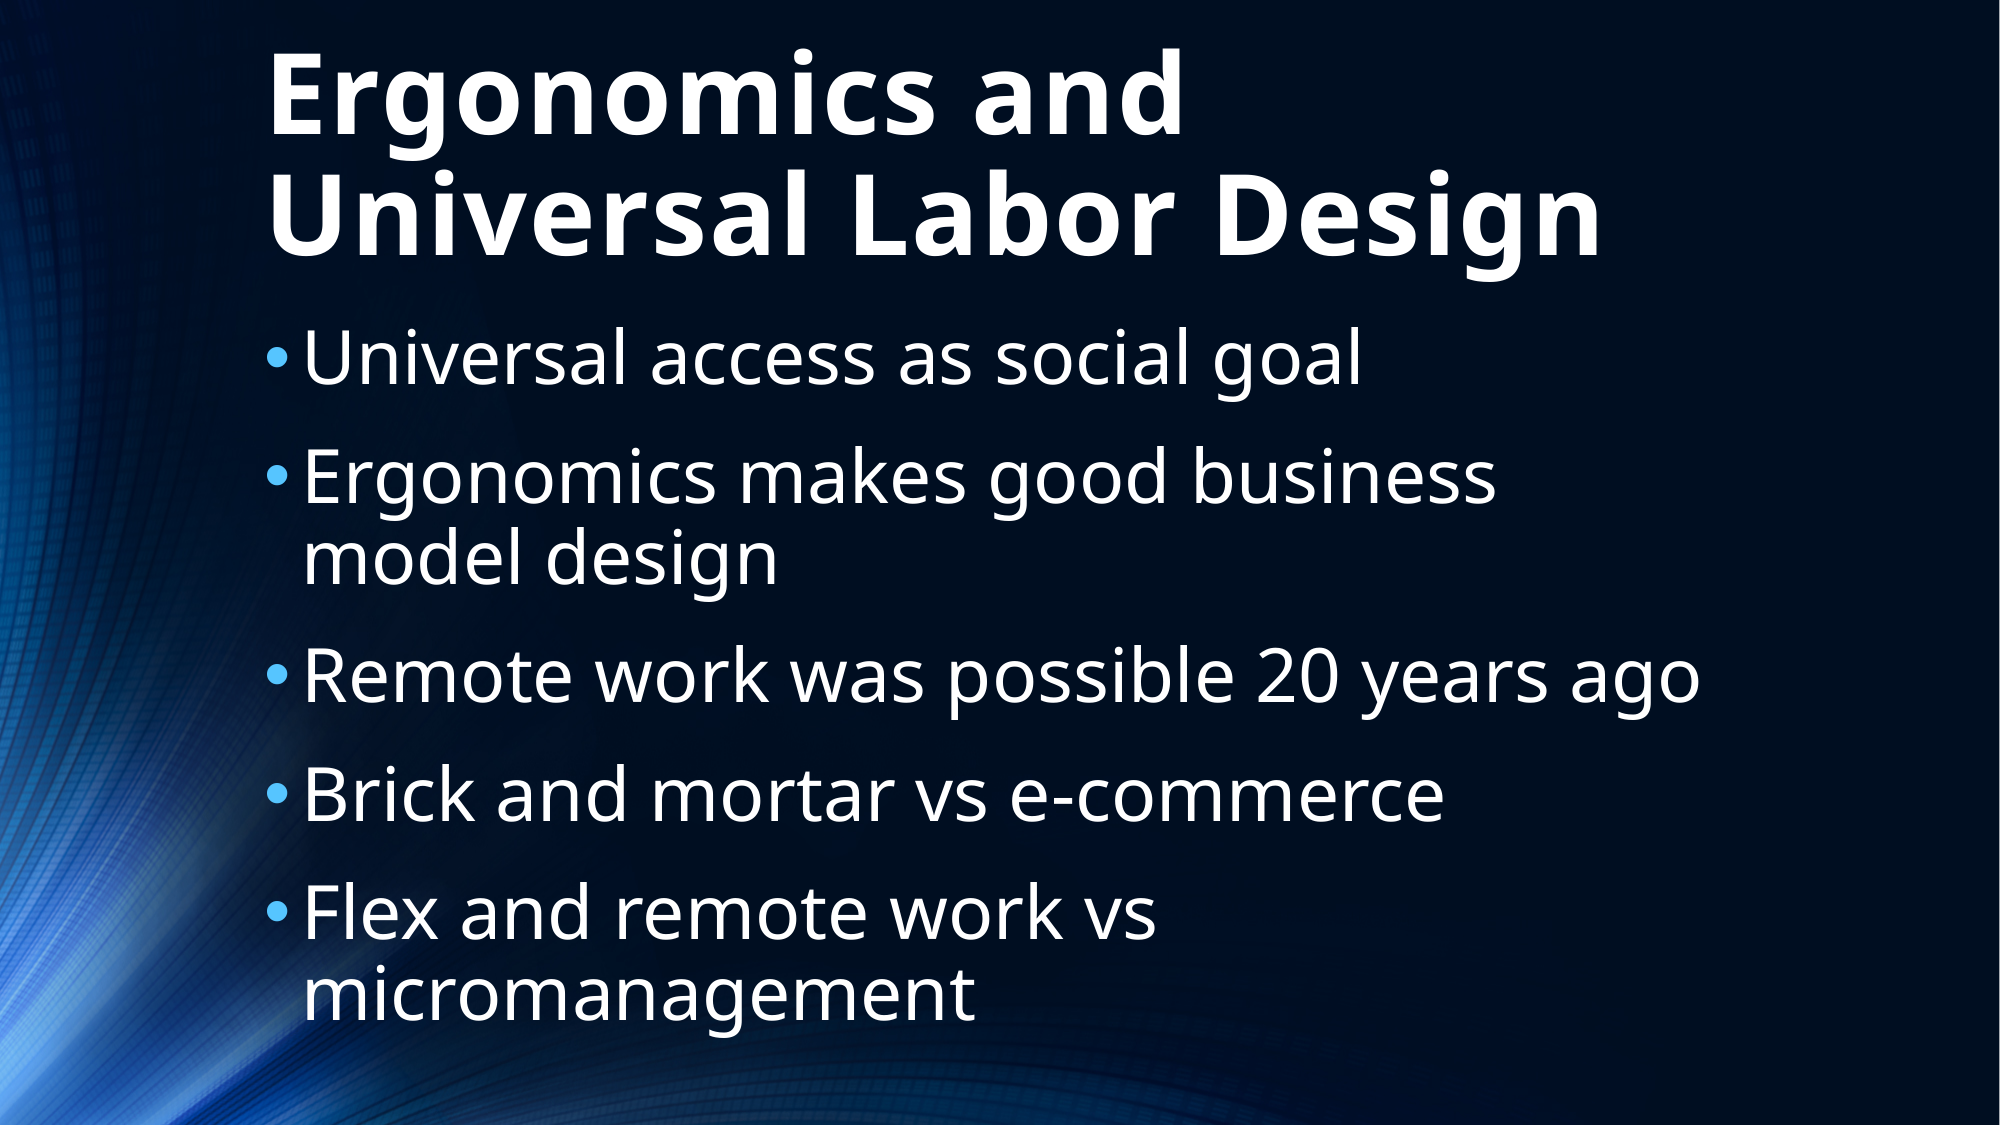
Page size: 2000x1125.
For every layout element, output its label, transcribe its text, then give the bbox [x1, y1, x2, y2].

picture [0, 0, 2000, 1125]
title Ergonomics and Universal Labor Design [249, 62, 1750, 288]
list Universal access as social goal Ergonomics makes good business model design Remote work was possible 20 years ago Brick and mortar vs e-commerce Flex and remote work vs micromanagement [249, 312, 1749, 1025]
